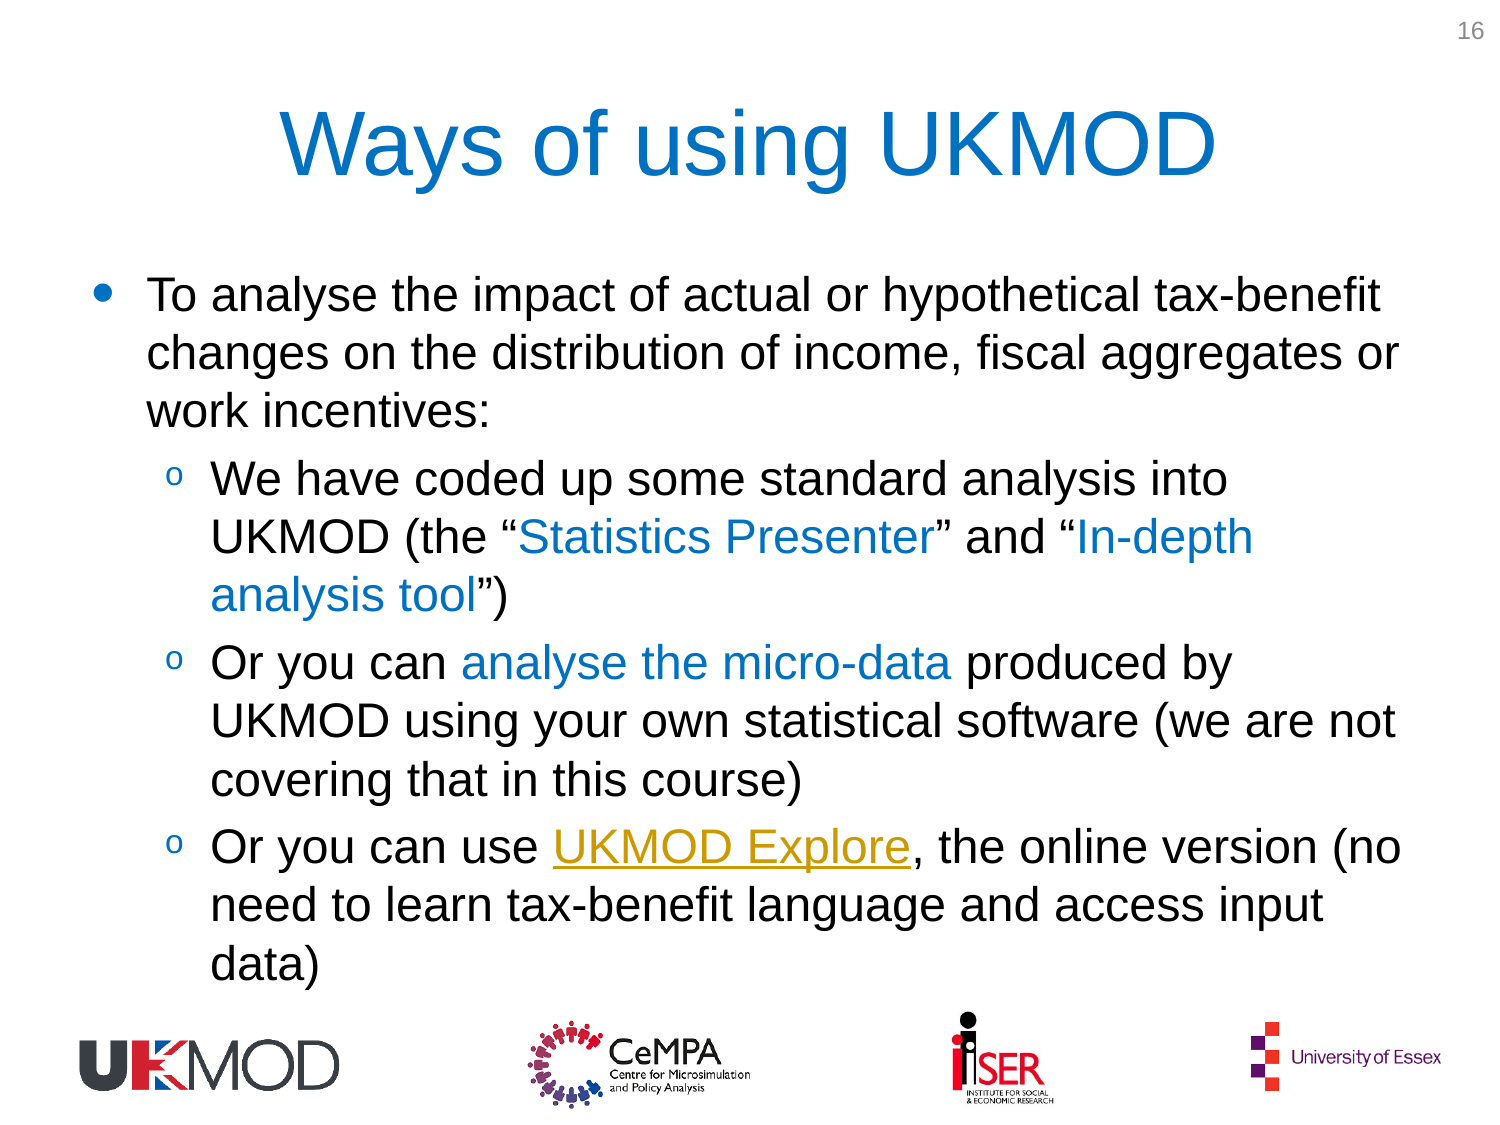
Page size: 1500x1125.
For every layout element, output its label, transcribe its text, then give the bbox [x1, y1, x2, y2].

slide_number 16 [1149, 0, 1500, 60]
list To analyse the impact of actual or hypothetical tax-benefit changes on the distribution of income, fiscal aggregates or work incentives: We have coded up some standard analysis into UKMOD (the “Statistics Presenter” and “In-depth analysis tool”) Or you can analyse the micro-data produced by UKMOD using your own statistical software (we are not covering that in this course) Or you can use UKMOD Explore, the online version (no need to learn tax-benefit language and access input data) [76, 255, 1427, 998]
picture [527, 1020, 750, 1109]
picture [73, 1036, 343, 1094]
picture [1251, 1022, 1441, 1091]
title Ways of using UKMOD [75, 45, 1425, 233]
picture [934, 998, 1067, 1125]
